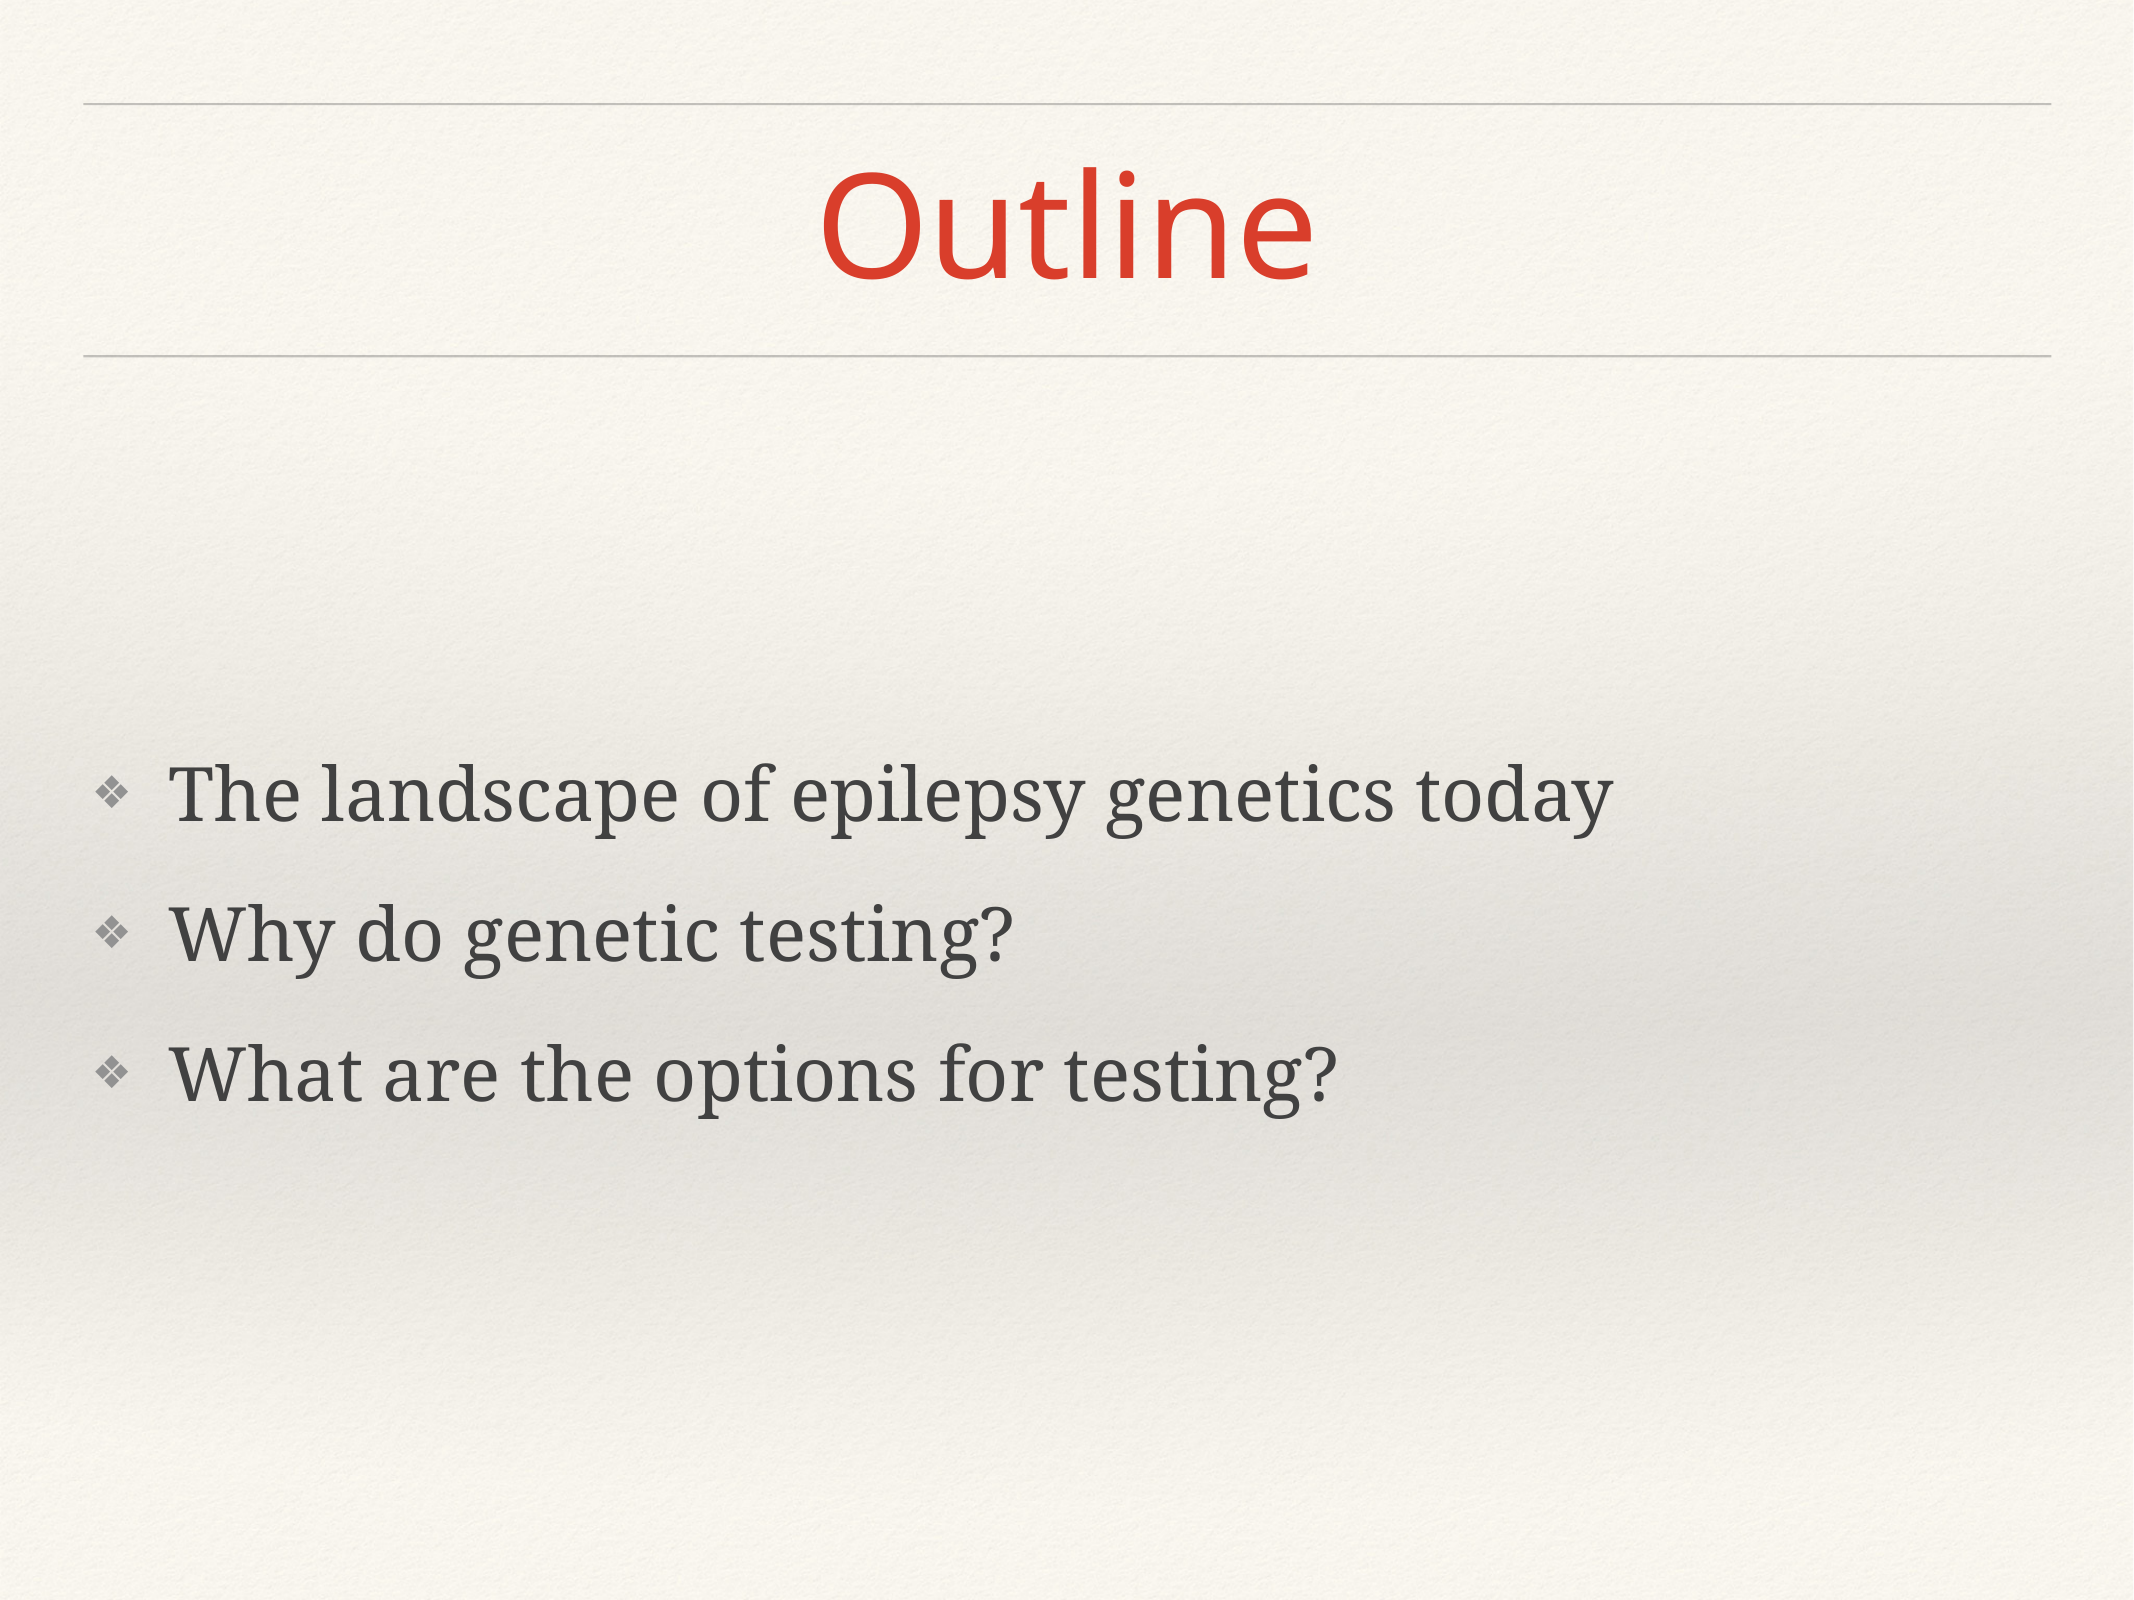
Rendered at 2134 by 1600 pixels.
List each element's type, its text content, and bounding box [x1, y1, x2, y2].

picture [0, 0, 2134, 1600]
title Outline [82, 130, 2051, 332]
list The landscape of epilepsy genetics today Why do genetic testing? What are the options for testing? [82, 430, 2051, 1432]
